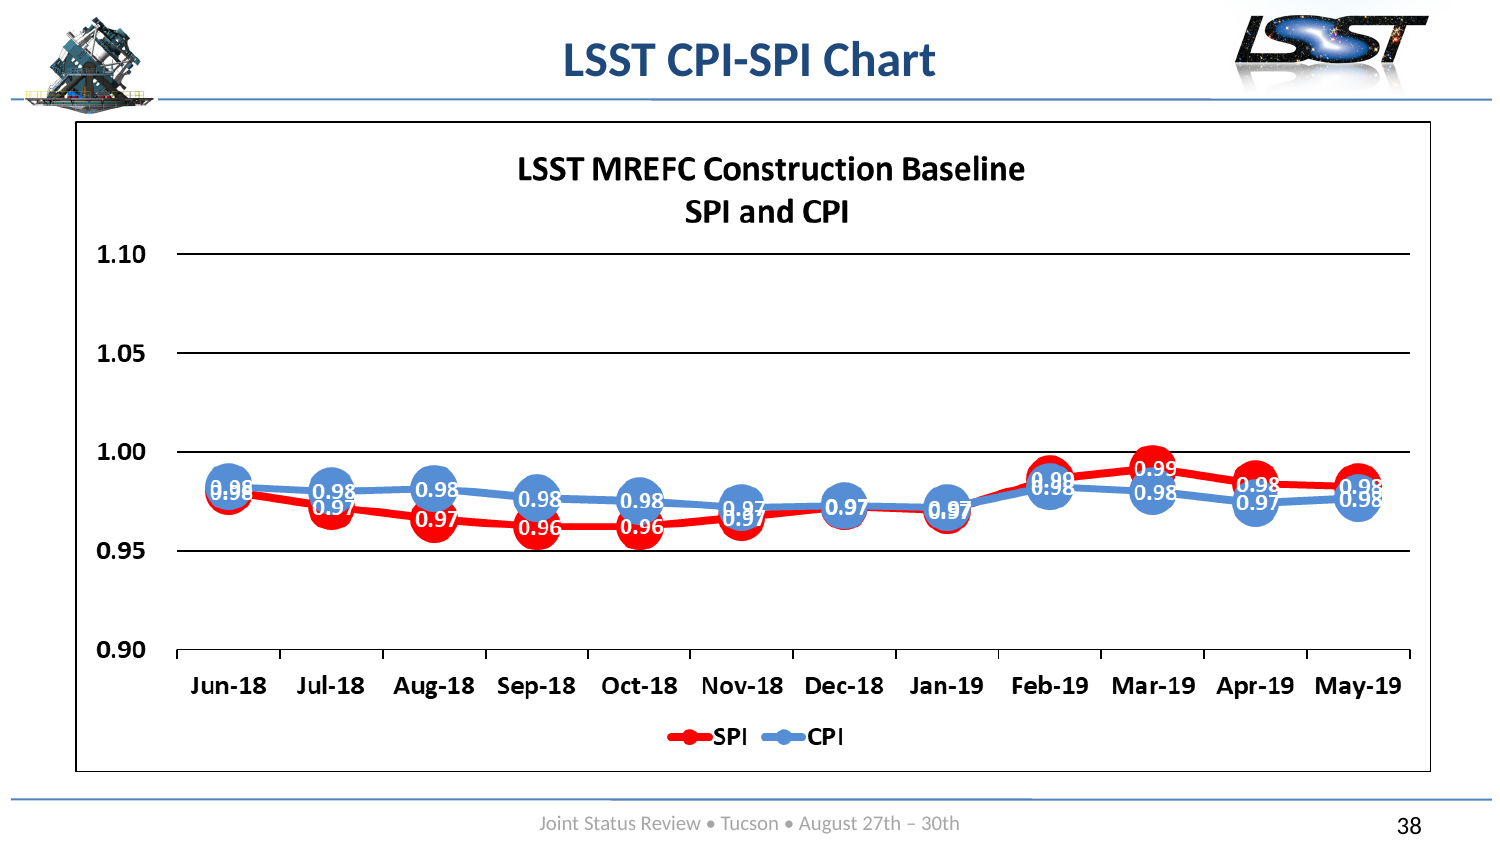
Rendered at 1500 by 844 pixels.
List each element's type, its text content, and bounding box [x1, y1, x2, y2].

title LSST CPI-SPI Chart [287, 21, 1213, 91]
picture [74, 101, 1450, 772]
picture [1206, 0, 1450, 98]
picture [24, 11, 158, 114]
